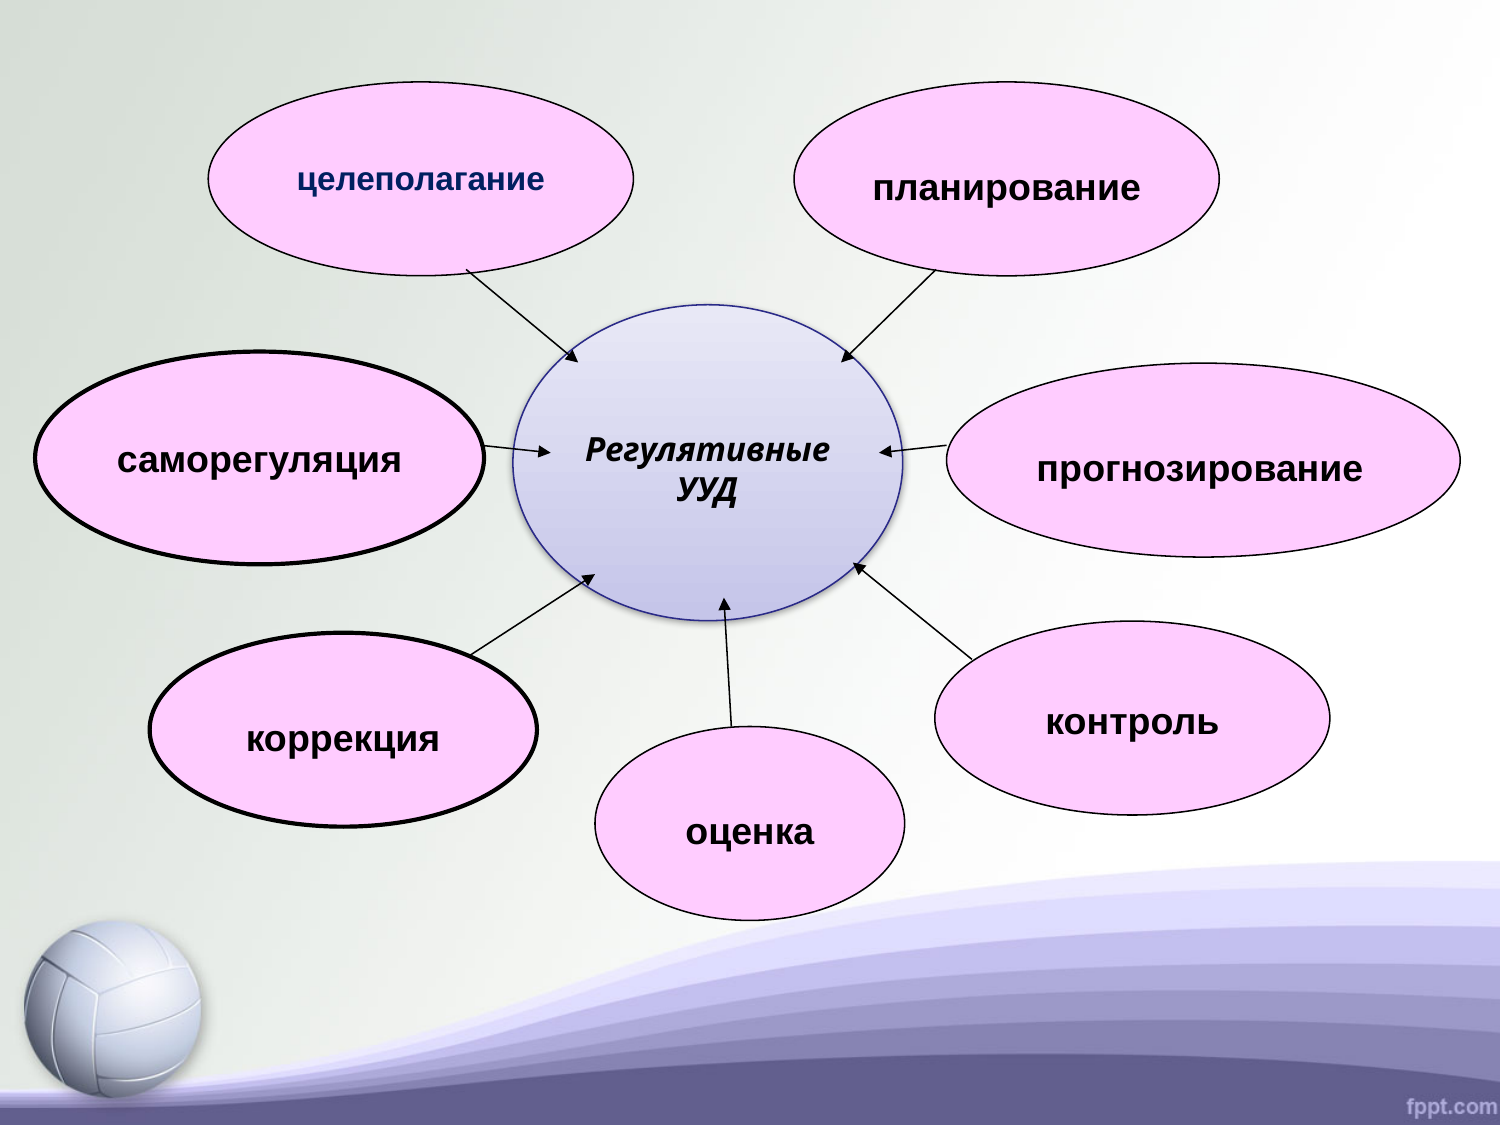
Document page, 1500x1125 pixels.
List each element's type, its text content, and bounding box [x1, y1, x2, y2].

picture [0, 0, 1500, 1125]
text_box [105, 70, 1461, 1017]
text_box саморегуляция [32, 380, 100, 536]
